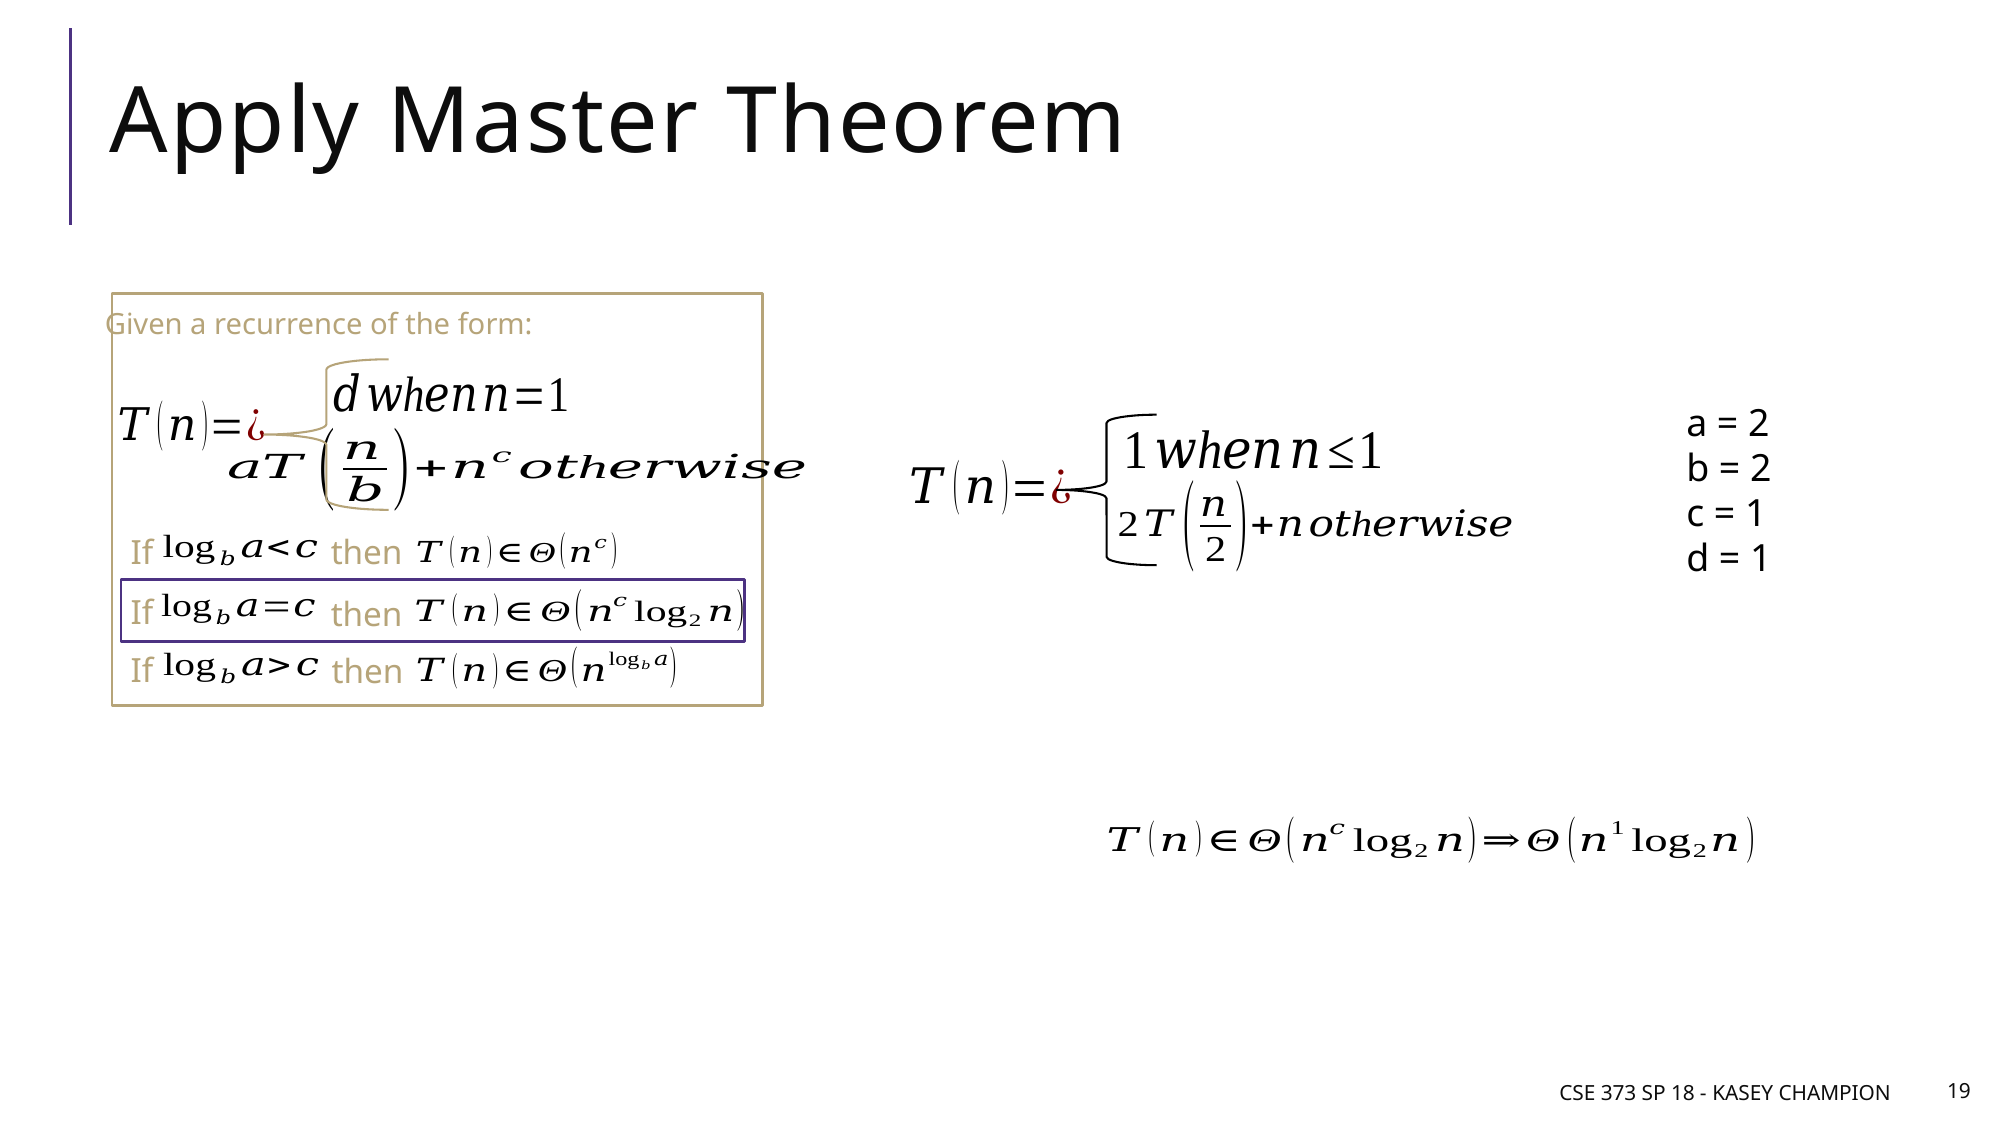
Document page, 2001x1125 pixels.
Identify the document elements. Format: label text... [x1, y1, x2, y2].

text_box a = 2 b = 2 c = 1 d = 1 [1671, 391, 1787, 587]
slide_number 19 [1916, 1069, 1986, 1115]
title Apply Master Theorem [94, 43, 1930, 210]
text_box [106, 293, 809, 706]
footer CSE 373 SP 18 - Kasey Champion [937, 1069, 1906, 1115]
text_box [908, 414, 1516, 575]
